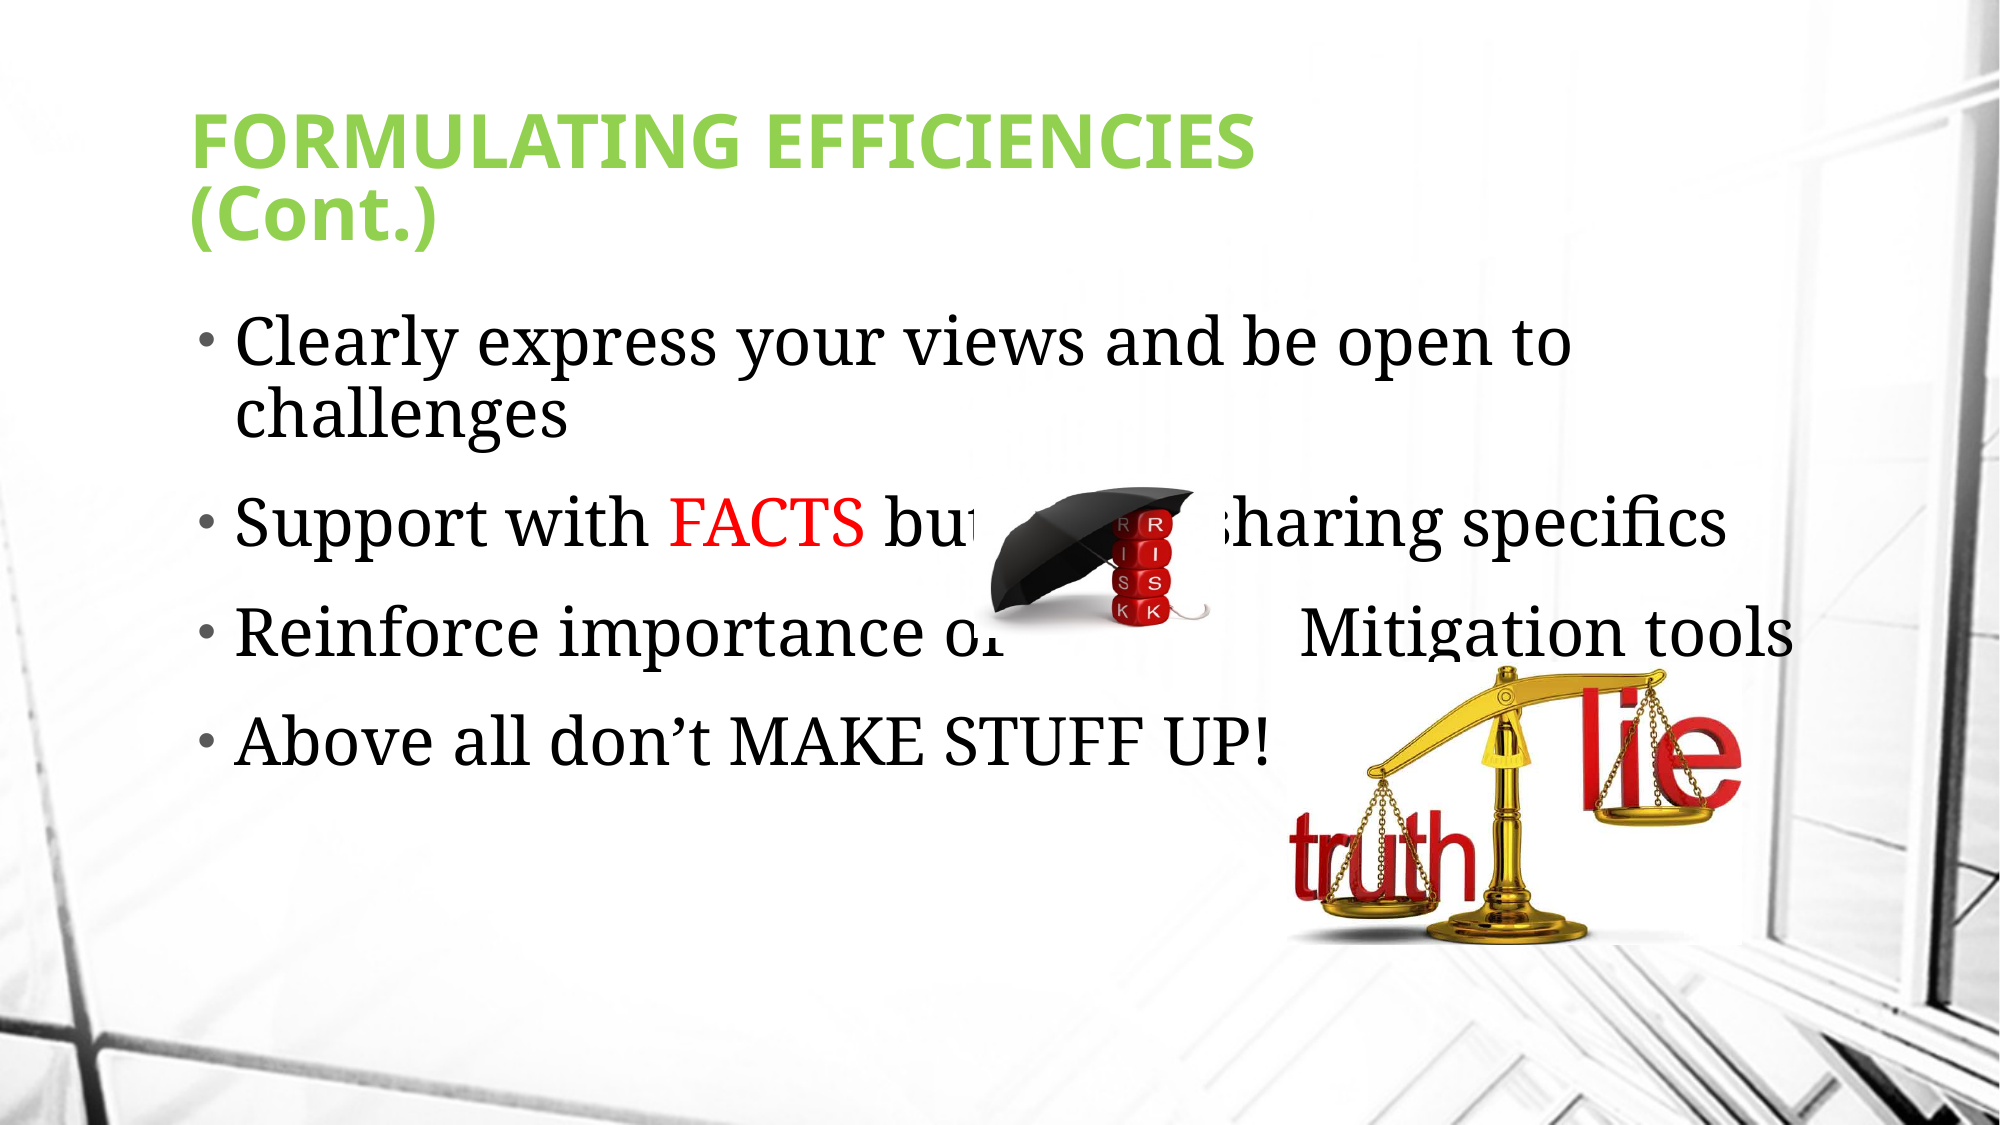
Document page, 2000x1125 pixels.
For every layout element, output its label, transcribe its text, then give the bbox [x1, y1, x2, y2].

title FORMULATING EFFICIENCIES (Cont.) [174, 87, 1600, 263]
list Clearly express your views and be open to challenges Support with FACTS but avoid sharing specifics Reinforce importance of Mitigation tools Above all don’t MAKE STUFF UP! [174, 299, 1875, 988]
picture [0, 0, 2000, 1125]
